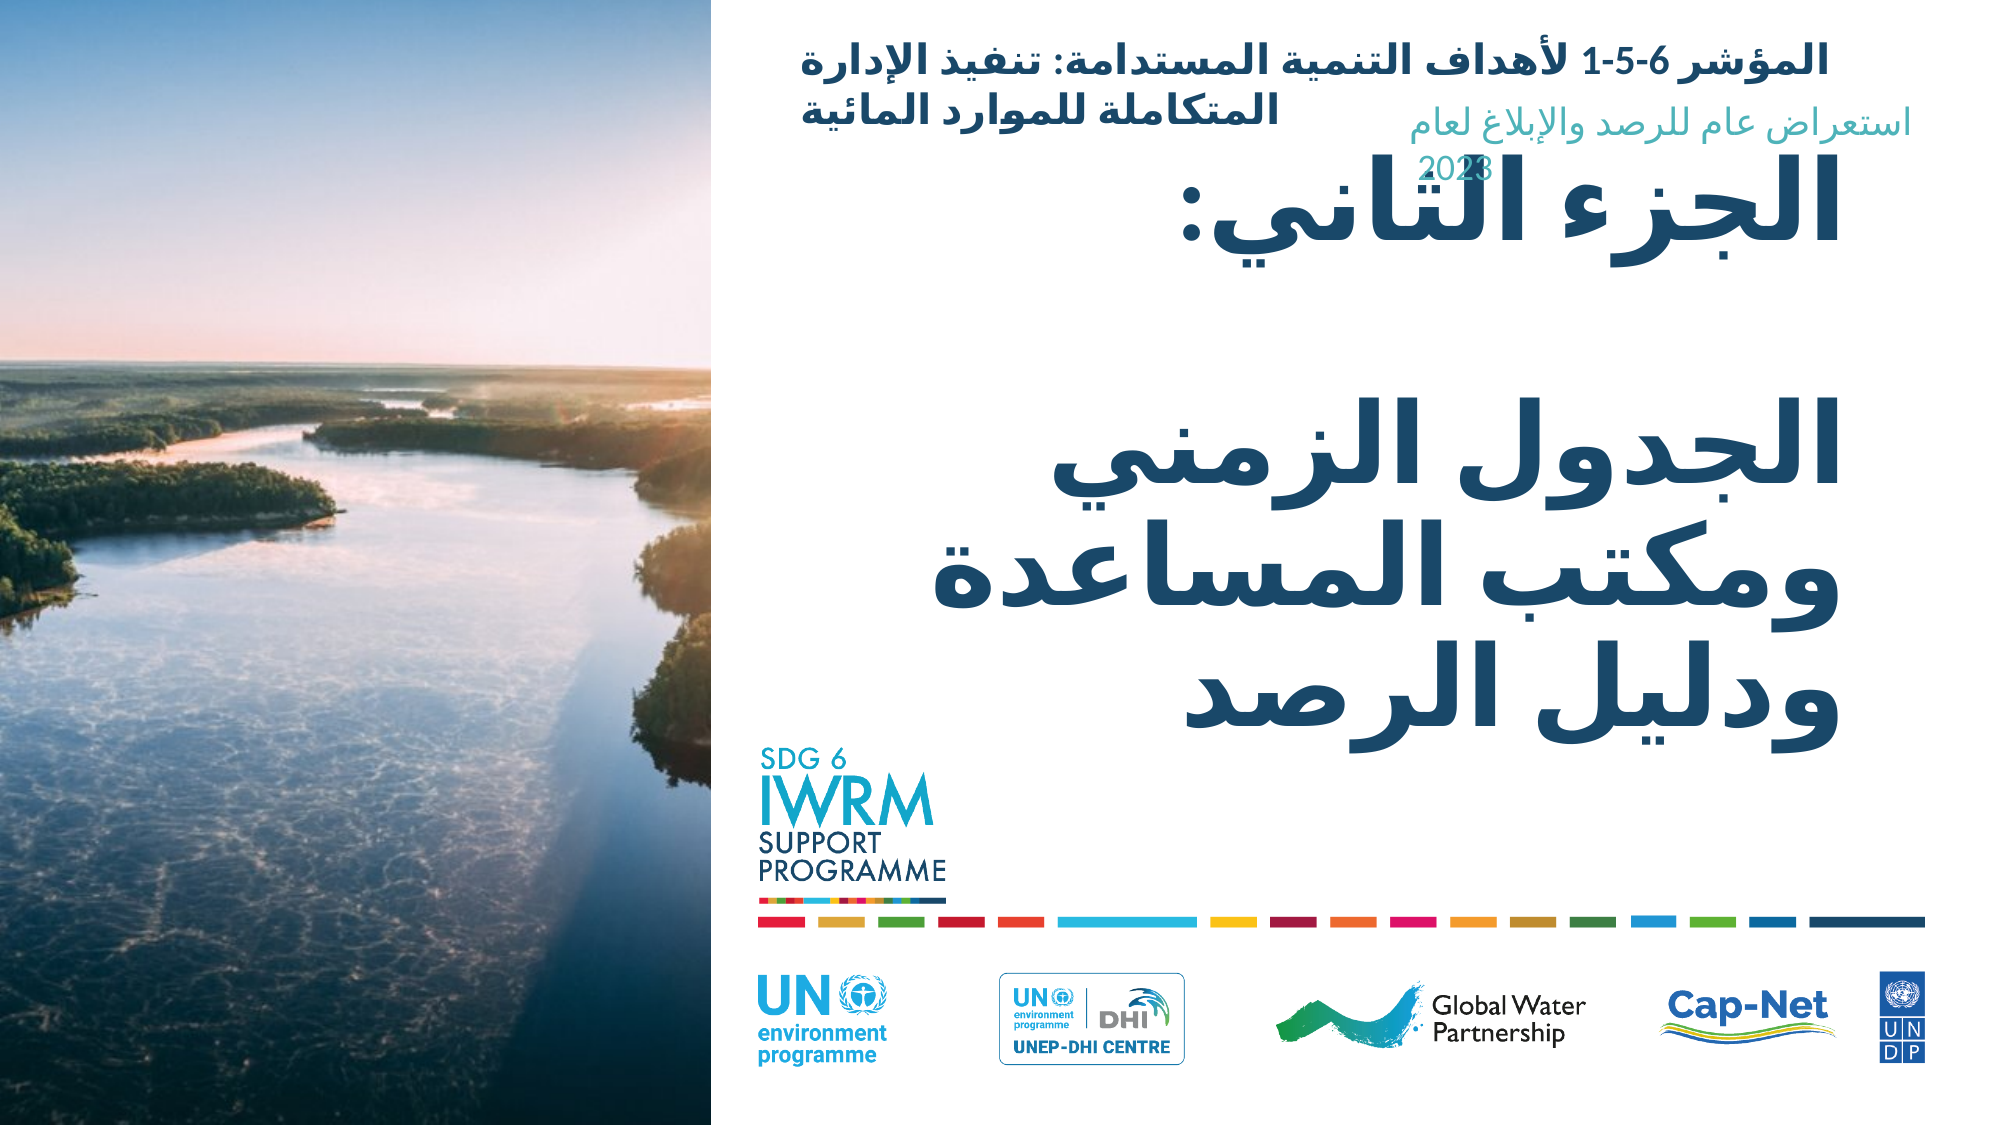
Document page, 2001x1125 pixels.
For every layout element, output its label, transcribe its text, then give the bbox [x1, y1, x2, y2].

title الجزء الثاني: الجدول الزمني ومكتب المساعدة ودليل الرصد [758, 216, 1863, 759]
picture [756, 744, 947, 904]
text_box استعراض عام للرصد والإبلاغ لعام 2023 [1394, 90, 1952, 196]
picture [0, 0, 711, 1125]
text_box المؤشر 6-5-1 لأهداف التنمية المستدامة: تنفيذ الإدارة المتكاملة للموارد المائية [785, 25, 1952, 140]
picture [758, 915, 1925, 1067]
